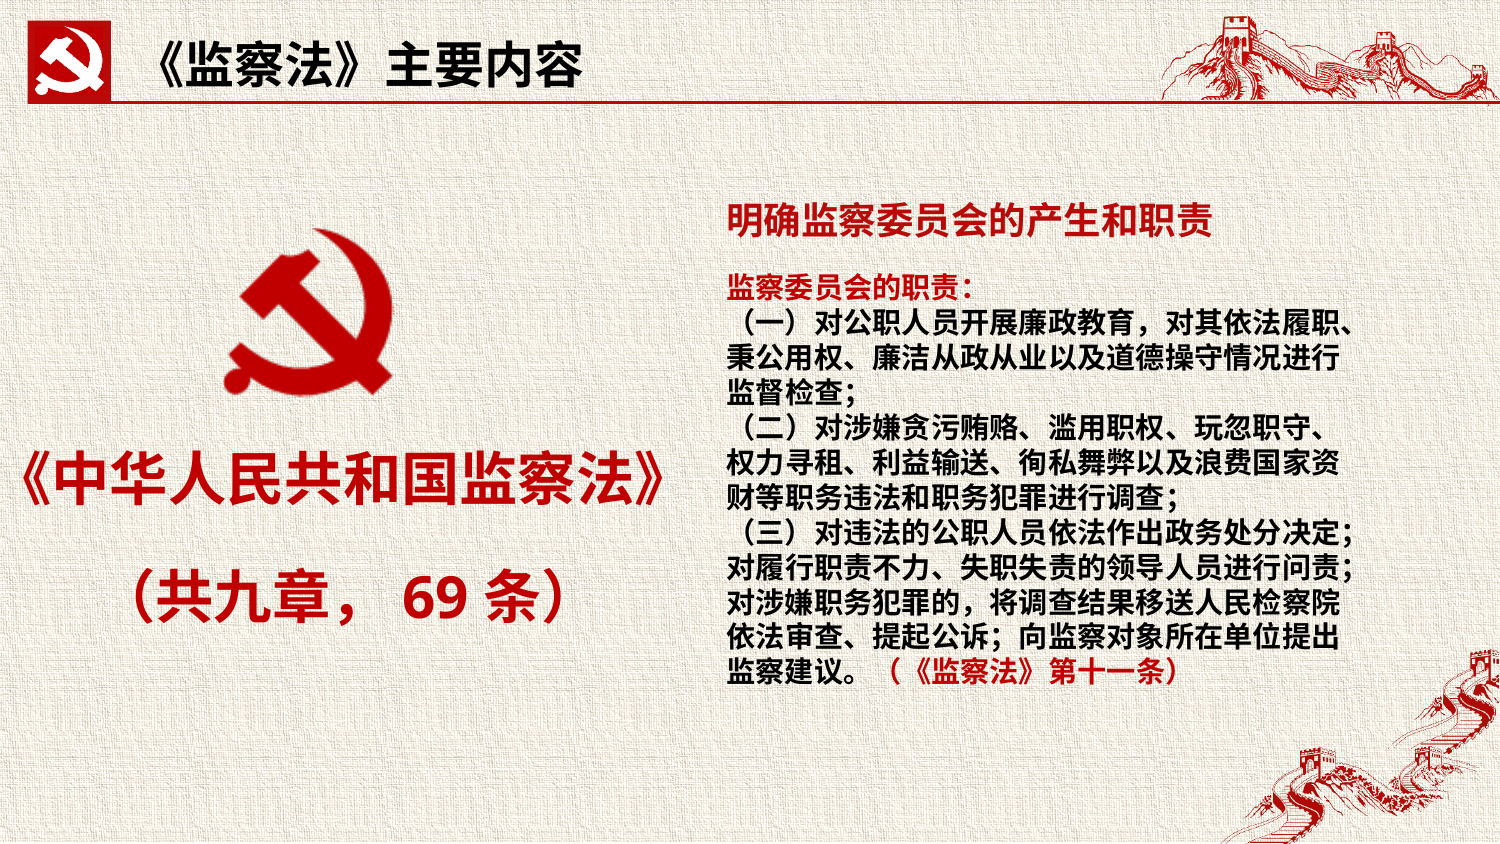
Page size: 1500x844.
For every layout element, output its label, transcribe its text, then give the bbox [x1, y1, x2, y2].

text_box 《监察法》主要内容 [119, 26, 600, 101]
text_box 明确监察委员会的产生和职责 [711, 189, 1400, 295]
text_box （共九章，69条） [82, 552, 615, 638]
text_box 监察委员会的职责： （一）对公职人员开展廉政教育，对其依法履职、秉公用权、廉洁从政从业以及道德操守情况进行监督检查； （二）对涉嫌贪污贿赂、滥用职权、玩忽职守、权力寻租、利益输送、徇私舞弊以及浪费国家资财等职务违法和职务犯罪进行调查； （三）对违法的公职人员依法作出政务处分决定；对履行职责不力、失职失责的领导人员进行问责；对涉嫌职务犯罪的，将调查结果移送人民检察院依法审查、提起公诉；向监察对象所在单位提出监察建议。（《监察法》第十一条） [711, 261, 1376, 697]
text_box 《中华人民共和国监察法》 [0, 435, 708, 520]
picture [0, 0, 1500, 844]
